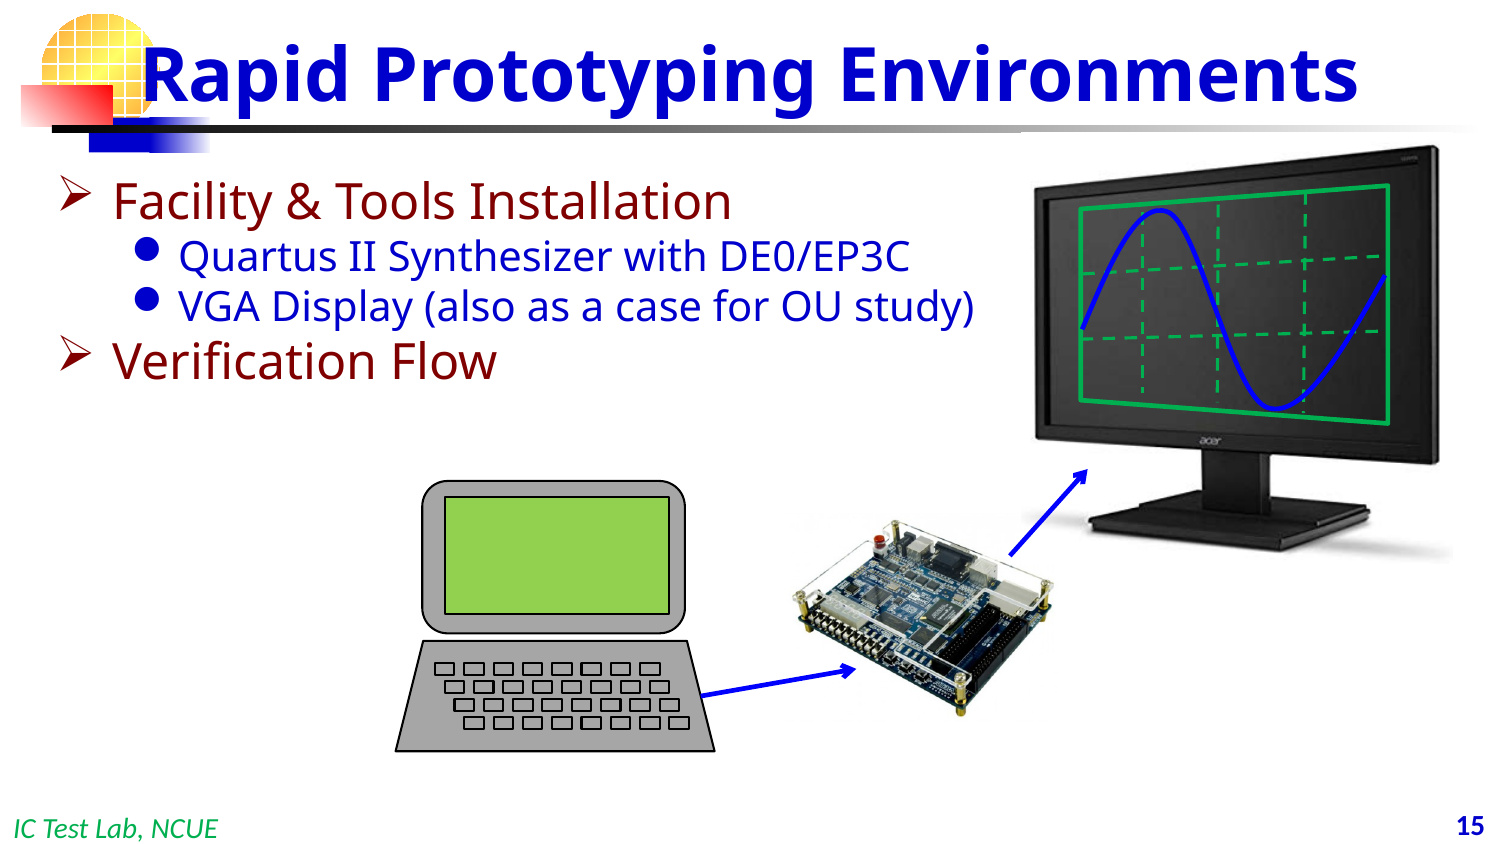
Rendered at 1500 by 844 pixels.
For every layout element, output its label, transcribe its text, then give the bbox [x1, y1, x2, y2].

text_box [700, 668, 857, 697]
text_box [1021, 132, 1453, 564]
list Facility & Tools Installation Quartus II Synthesizer with DE0/EP3C VGA Display (also as a case for OU study) Verification Flow [41, 161, 1467, 836]
slide_number IC Test Lab, NCUE [0, 802, 349, 844]
slide_number 14 [1149, 798, 1500, 844]
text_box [1009, 468, 1088, 557]
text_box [395, 480, 715, 752]
title Rapid Prototyping Environments [75, 8, 1425, 136]
picture [785, 480, 1060, 755]
